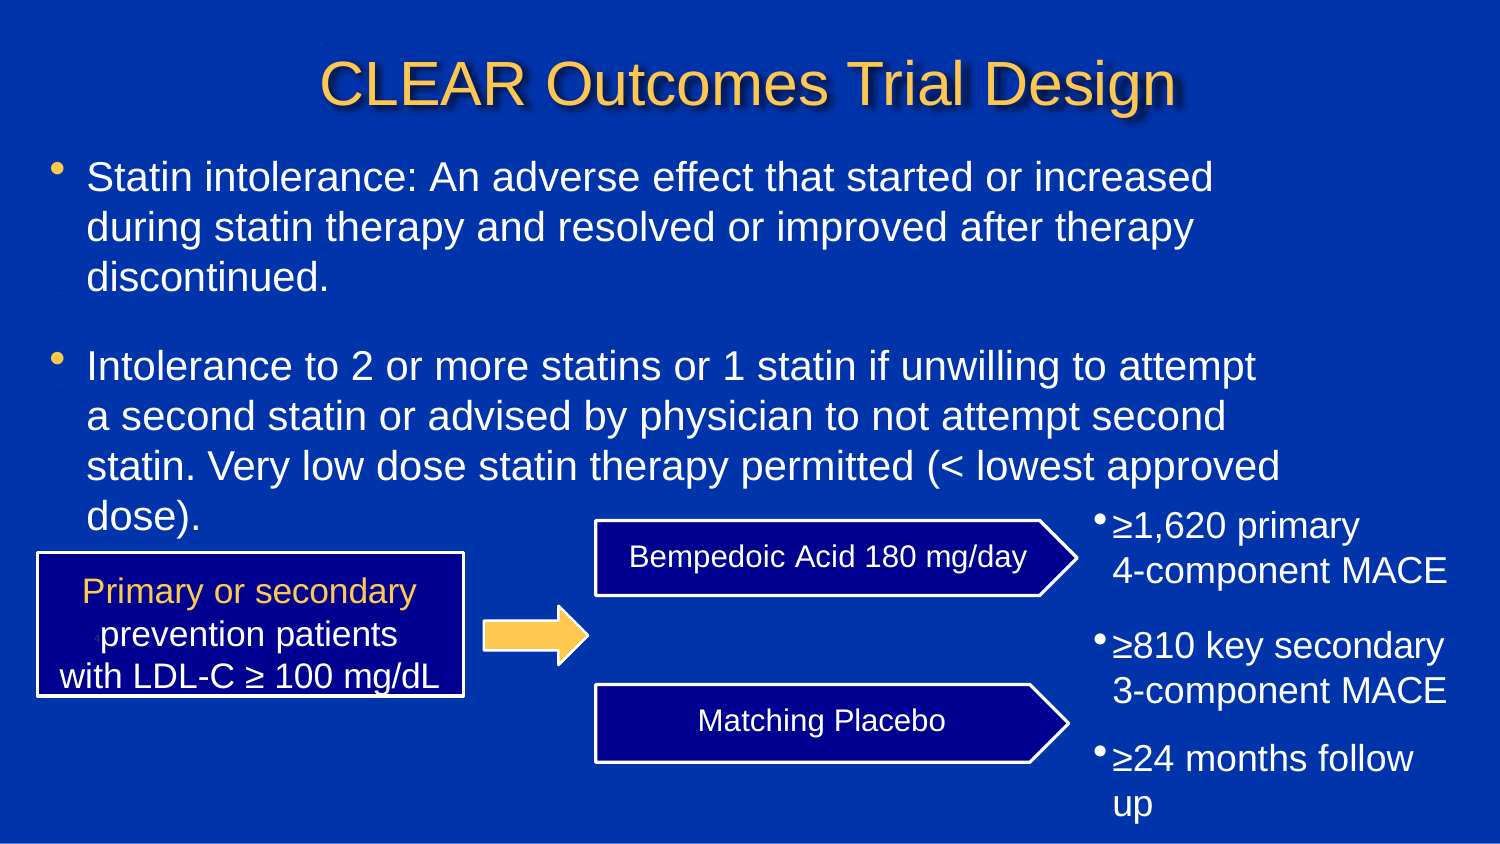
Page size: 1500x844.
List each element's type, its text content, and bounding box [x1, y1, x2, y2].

title CLEAR Outcomes Trial Design [16, 8, 1484, 185]
picture [275, 19, 1233, 173]
text_box Primary or secondary 4prevention patients with LDL-C ≥ 100 mg/dL [37, 552, 464, 696]
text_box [482, 604, 590, 667]
list Statin intolerance: An adverse effect that started or increased during statin therapy and resolved or improved after therapy discontinued. Intolerance to 2 or more statins or 1 statin if unwilling to attempt a second statin or advised by physician to not attempt second statin. Very low dose statin therapy permitted (< lowest approved dose). [47, 147, 1449, 624]
text_box ≥1,620 primary 4-component MACE ≥810 key secondary 3-component MACE ≥24 months follow up [1091, 498, 1469, 824]
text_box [594, 682, 1071, 765]
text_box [593, 518, 1080, 598]
